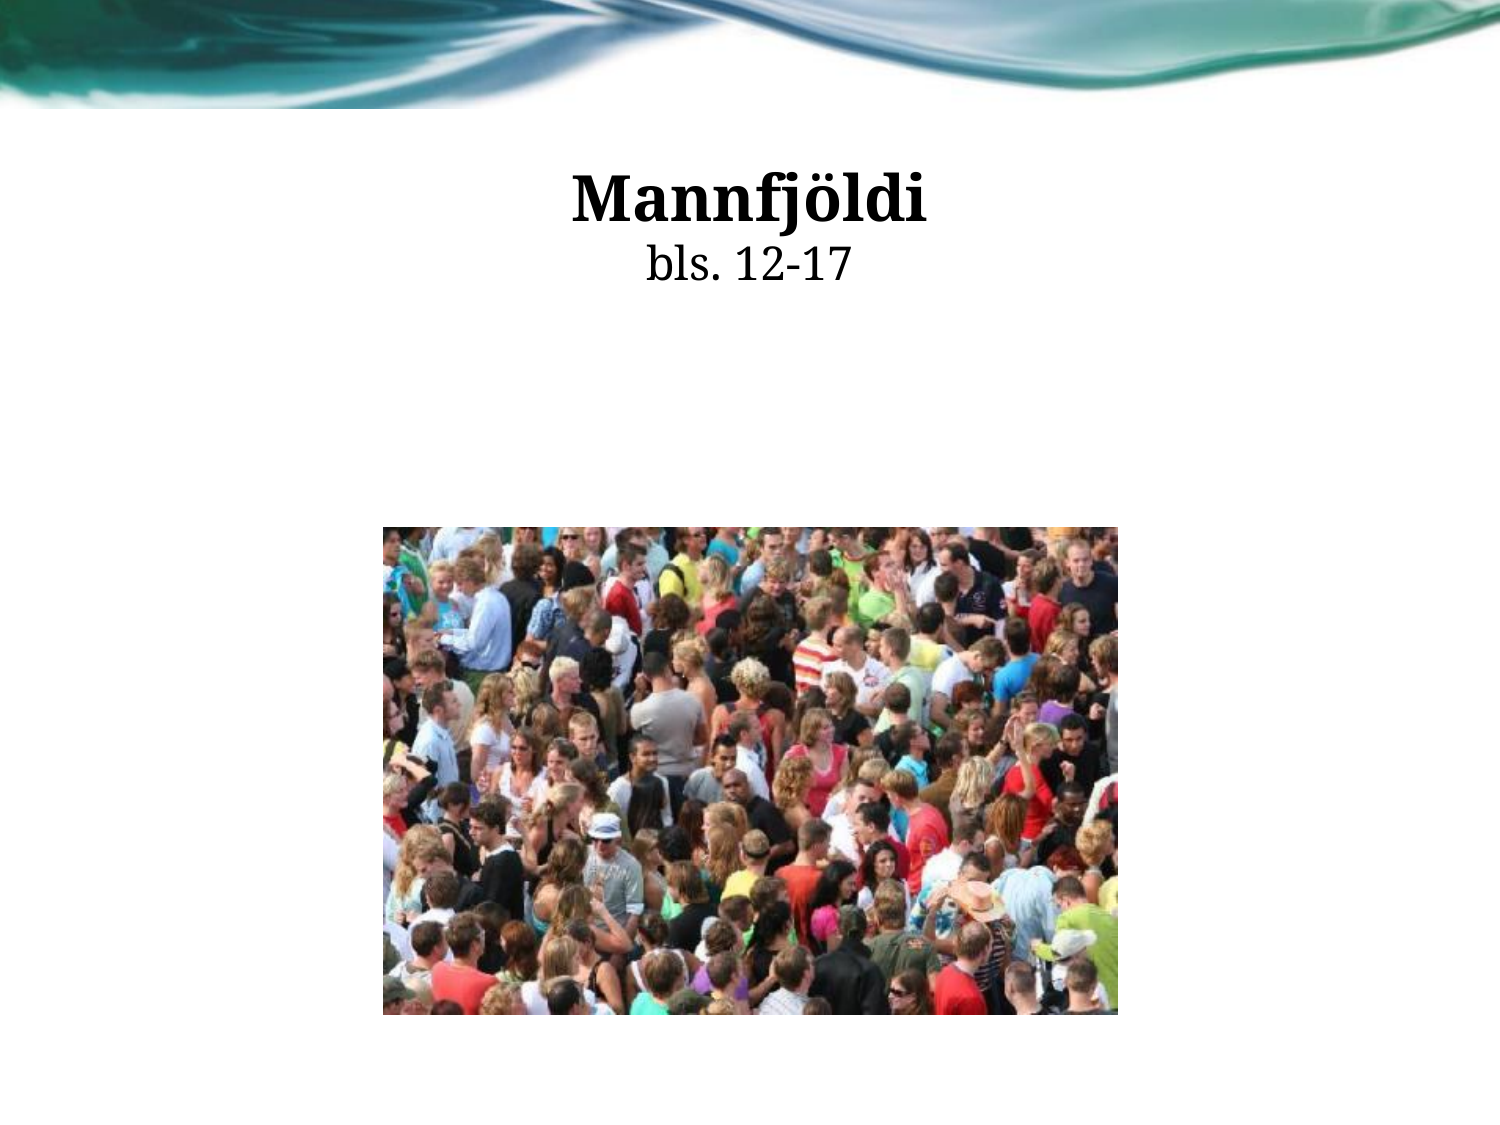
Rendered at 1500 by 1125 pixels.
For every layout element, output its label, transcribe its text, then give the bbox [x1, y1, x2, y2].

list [383, 526, 1118, 1016]
title Mannfjöldi bls. 12-17 [75, 149, 1425, 300]
picture [0, 0, 1500, 109]
